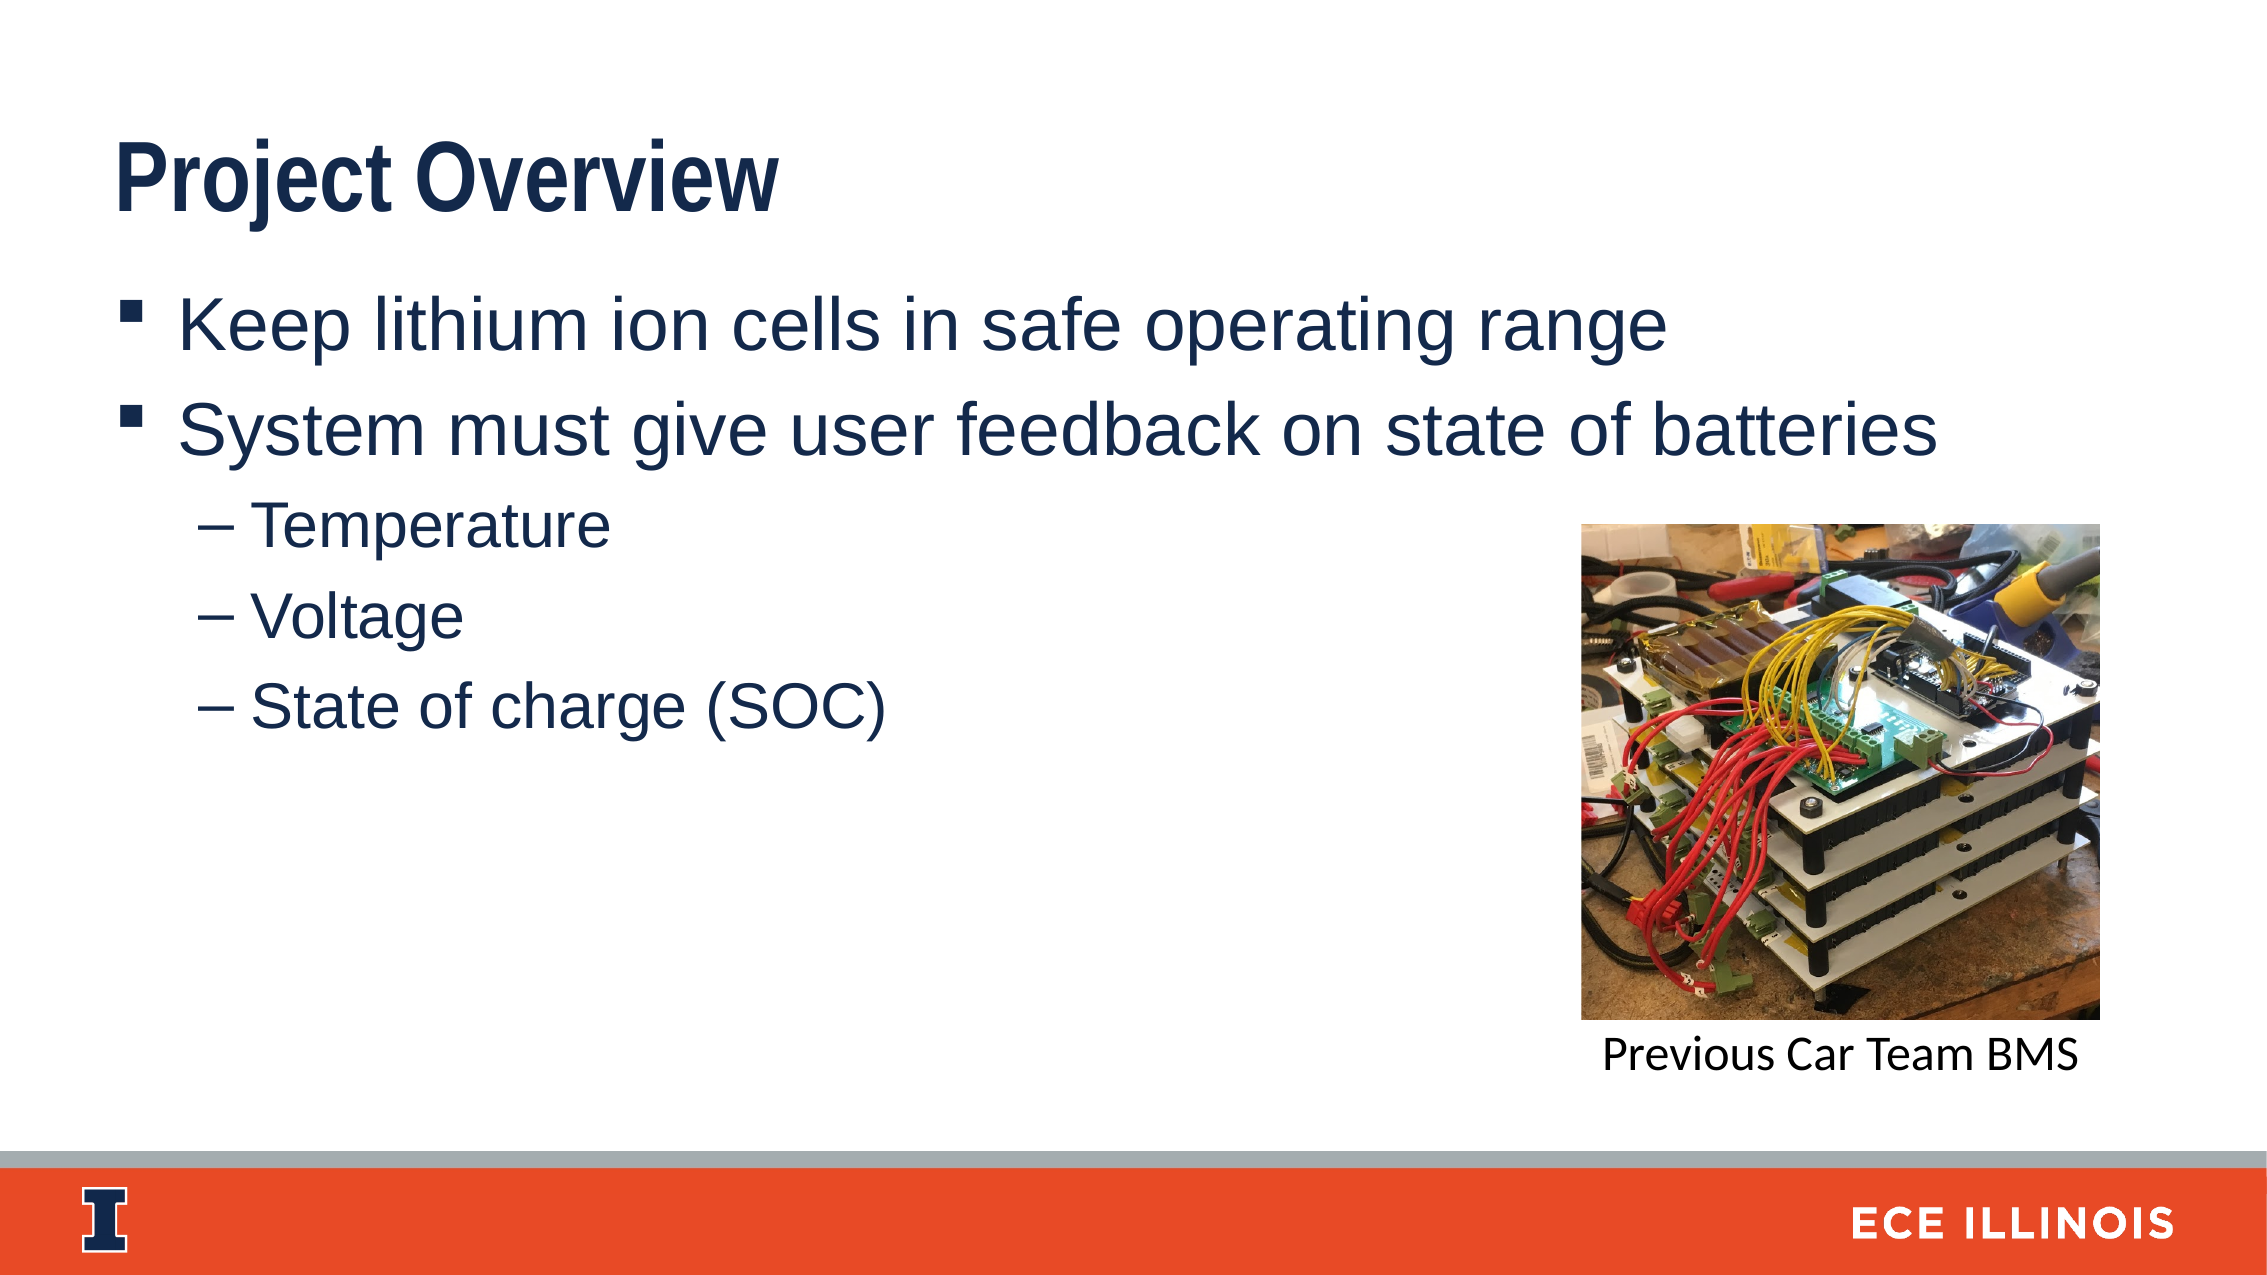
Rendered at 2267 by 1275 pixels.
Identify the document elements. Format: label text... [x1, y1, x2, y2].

picture [1853, 1206, 2173, 1239]
list Keep lithium ion cells in safe operating range System must give user feedback on state of batteries Temperature Voltage State of charge (SOC) [100, 267, 2173, 1102]
picture [1581, 524, 2101, 1020]
list Project Overview [100, 104, 2173, 224]
text_box Previous Car Team BMS [1564, 1012, 2117, 1088]
picture [0, 1151, 2267, 1258]
